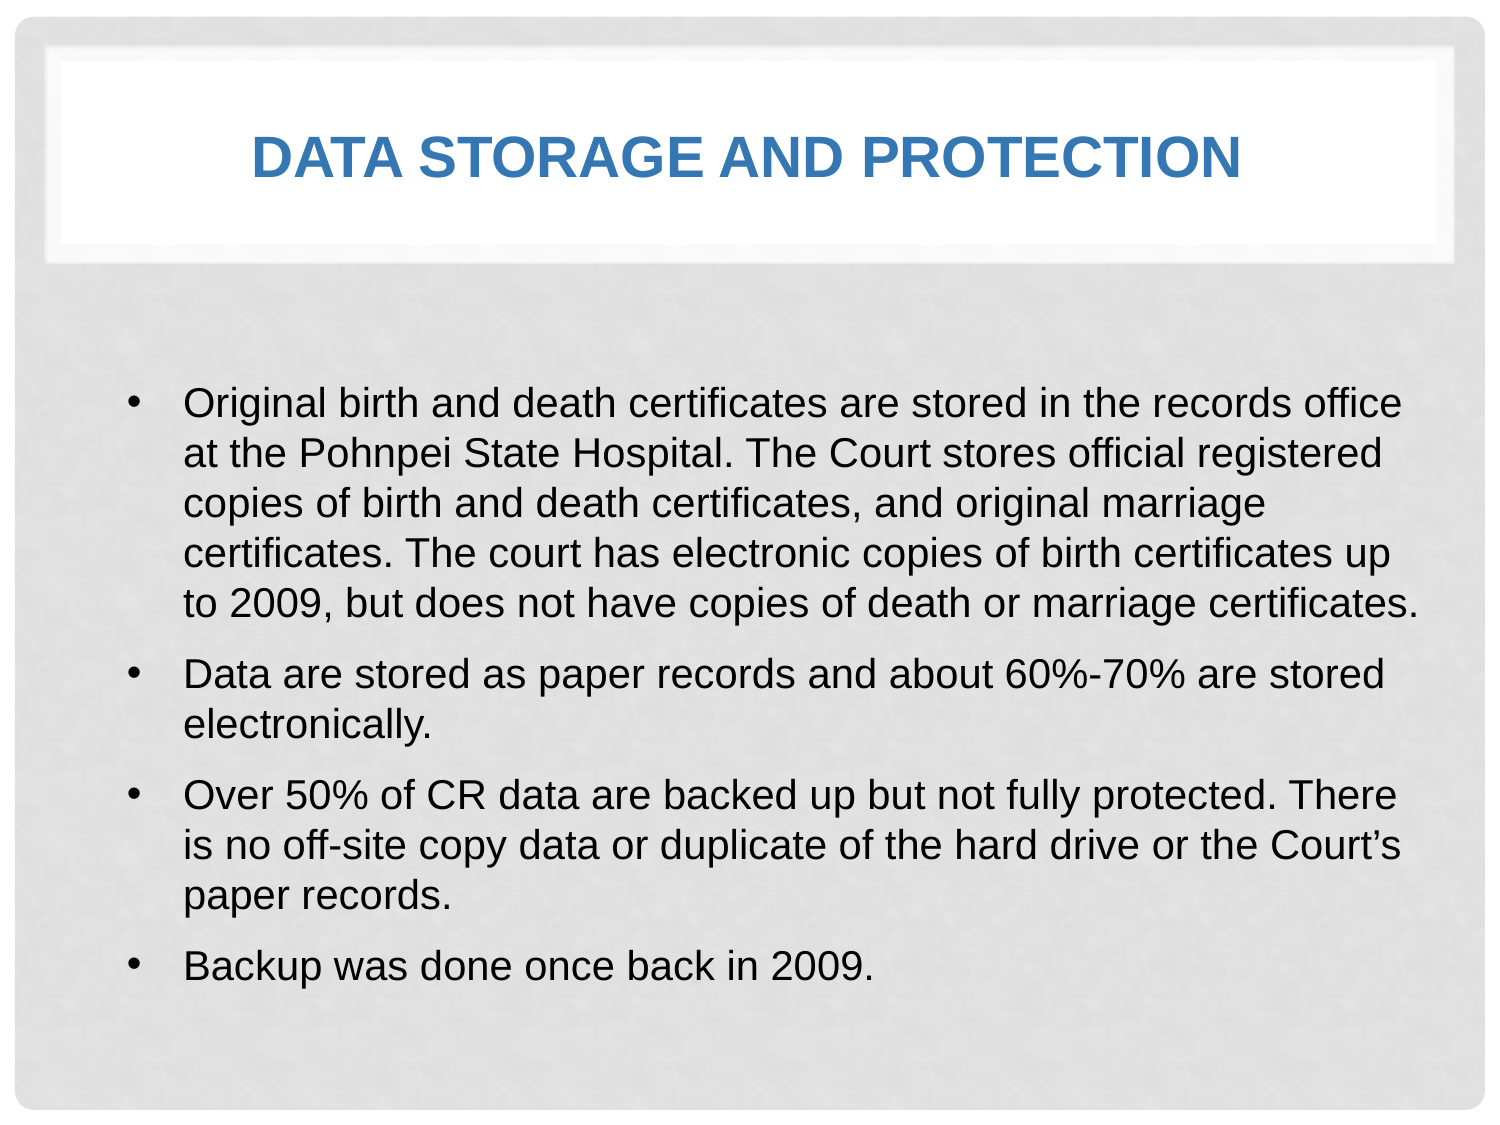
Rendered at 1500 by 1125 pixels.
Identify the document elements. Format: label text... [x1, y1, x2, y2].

title DATA storage and Protection [69, 100, 1425, 209]
text_box Original birth and death certificates are stored in the records office at the Pohnpei State Hospital. The Court stores official registered copies of birth and death certificates, and original marriage certificates. The court has electronic copies of birth certificates up to 2009, but does not have copies of death or marriage certificates. Data are stored as paper records and about 60%-70% are stored electronically. Over 50% of CR data are backed up but not fully protected. There is no off-site copy data or duplicate of the hard drive or the Court’s paper records. Backup was done once back in 2009. [112, 302, 1447, 1125]
